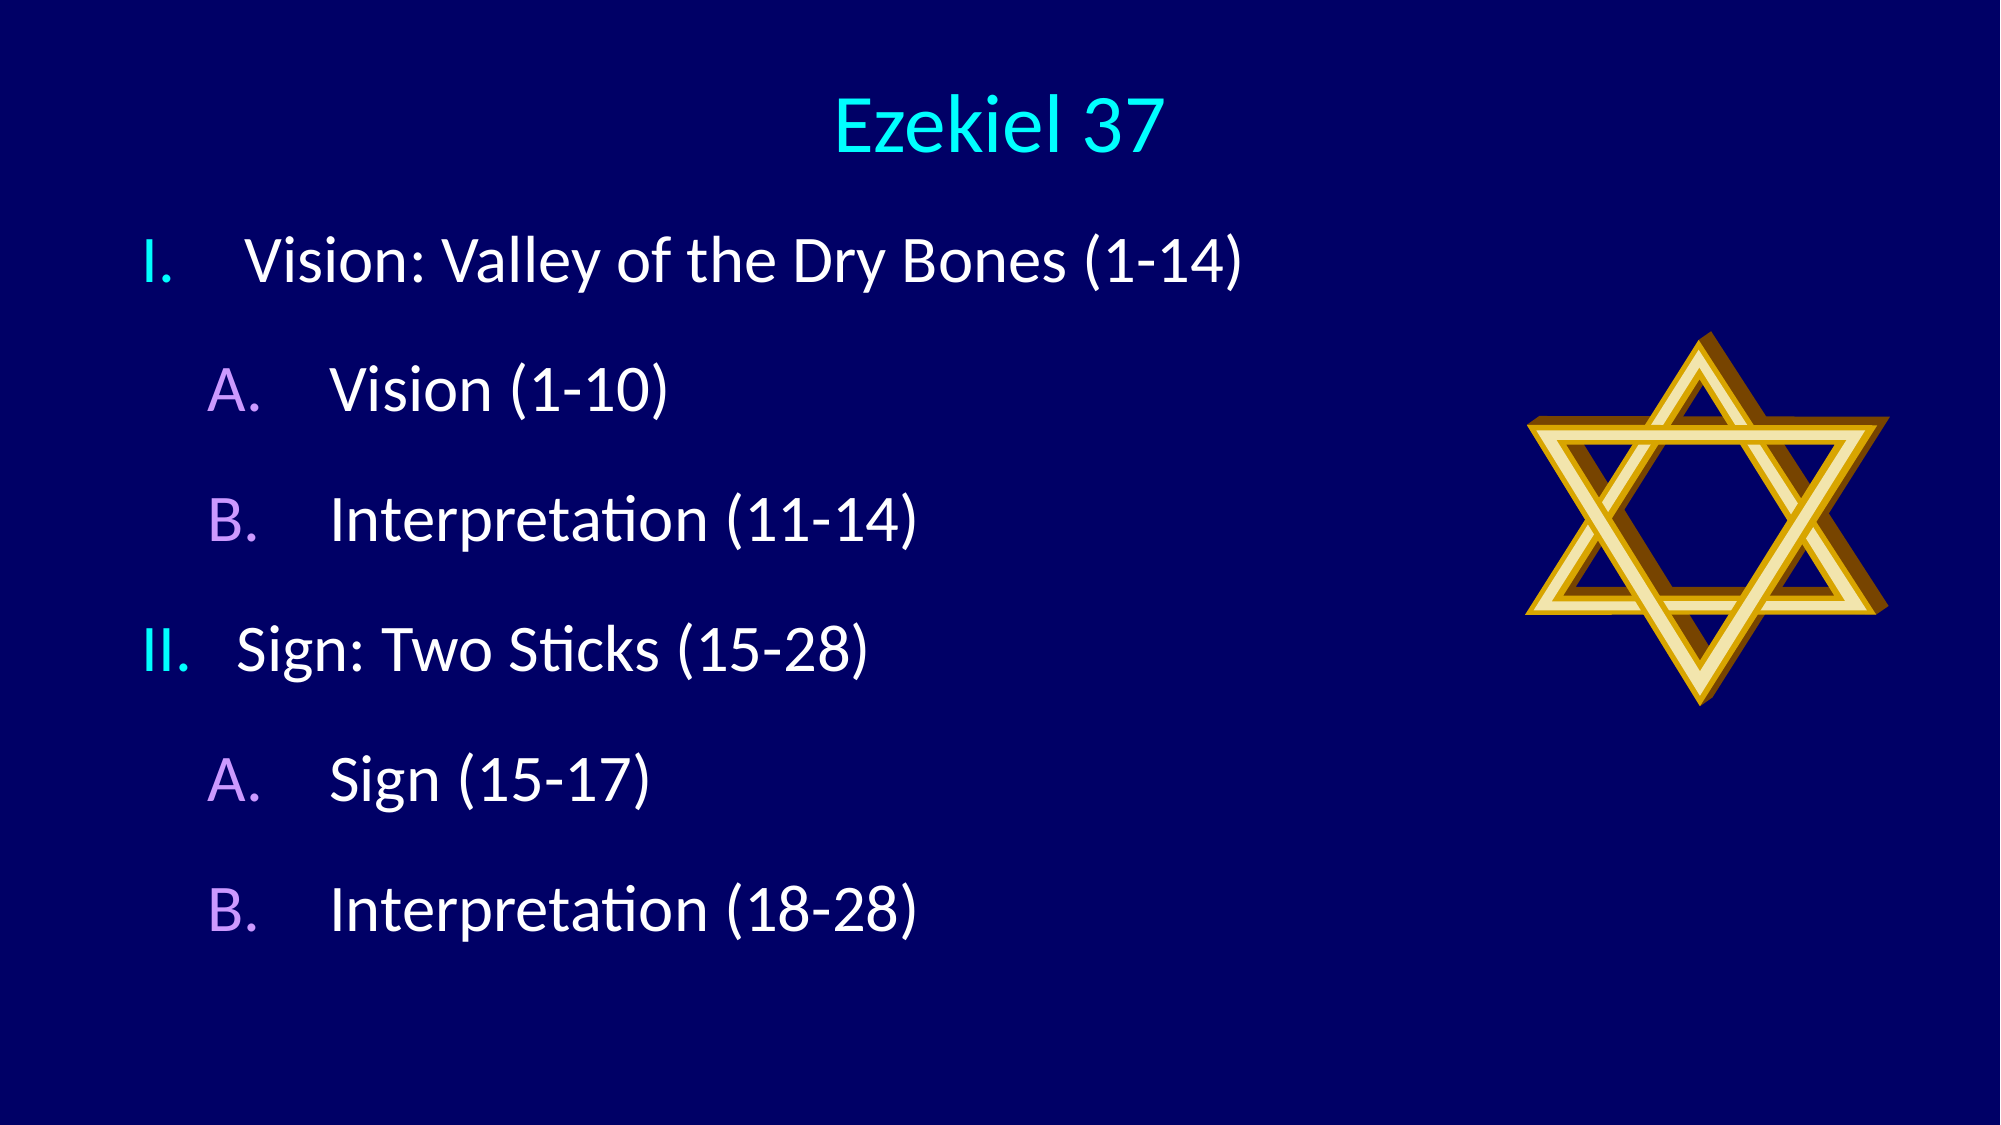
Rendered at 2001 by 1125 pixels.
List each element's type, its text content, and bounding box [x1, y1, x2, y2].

picture [1524, 330, 1891, 707]
title Ezekiel 37 [300, 50, 1700, 188]
list Vision: Valley of the Dry Bones (1-14) Vision (1-10) Interpretation (11-14) Sign: Two Sticks (15-28) Sign (15-17) Interpretation (18-28) [126, 207, 1477, 963]
